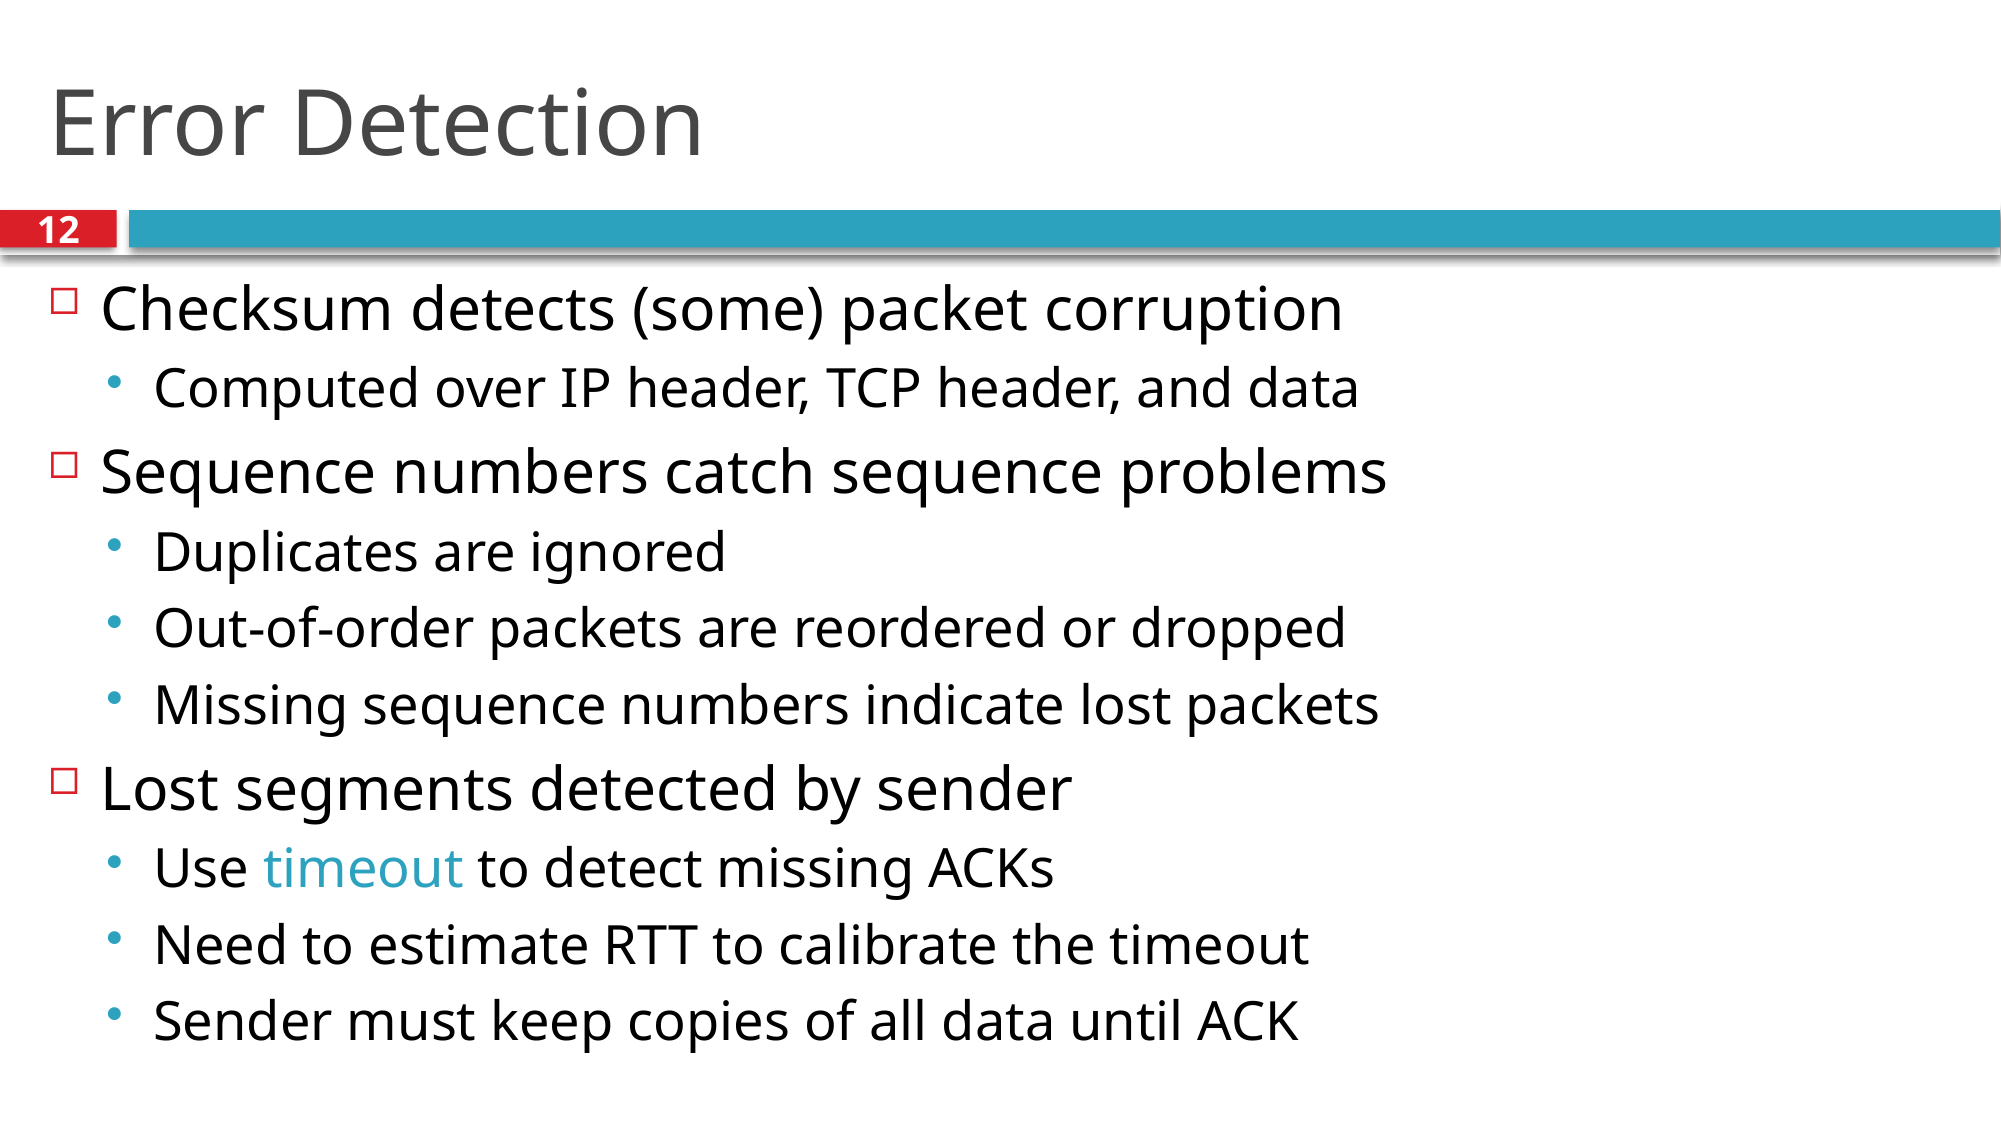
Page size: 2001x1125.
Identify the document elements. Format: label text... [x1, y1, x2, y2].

slide_number 12 [0, 206, 117, 257]
list Checksum detects (some) packet corruption Computed over IP header, TCP header, and data Sequence numbers catch sequence problems Duplicates are ignored Out-of-order packets are reordered or dropped Missing sequence numbers indicate lost packets Lost segments detected by sender Use timeout to detect missing ACKs Need to estimate RTT to calibrate the timeout Sender must keep copies of all data until ACK [33, 262, 1750, 1100]
title Error Detection [33, 37, 1967, 200]
